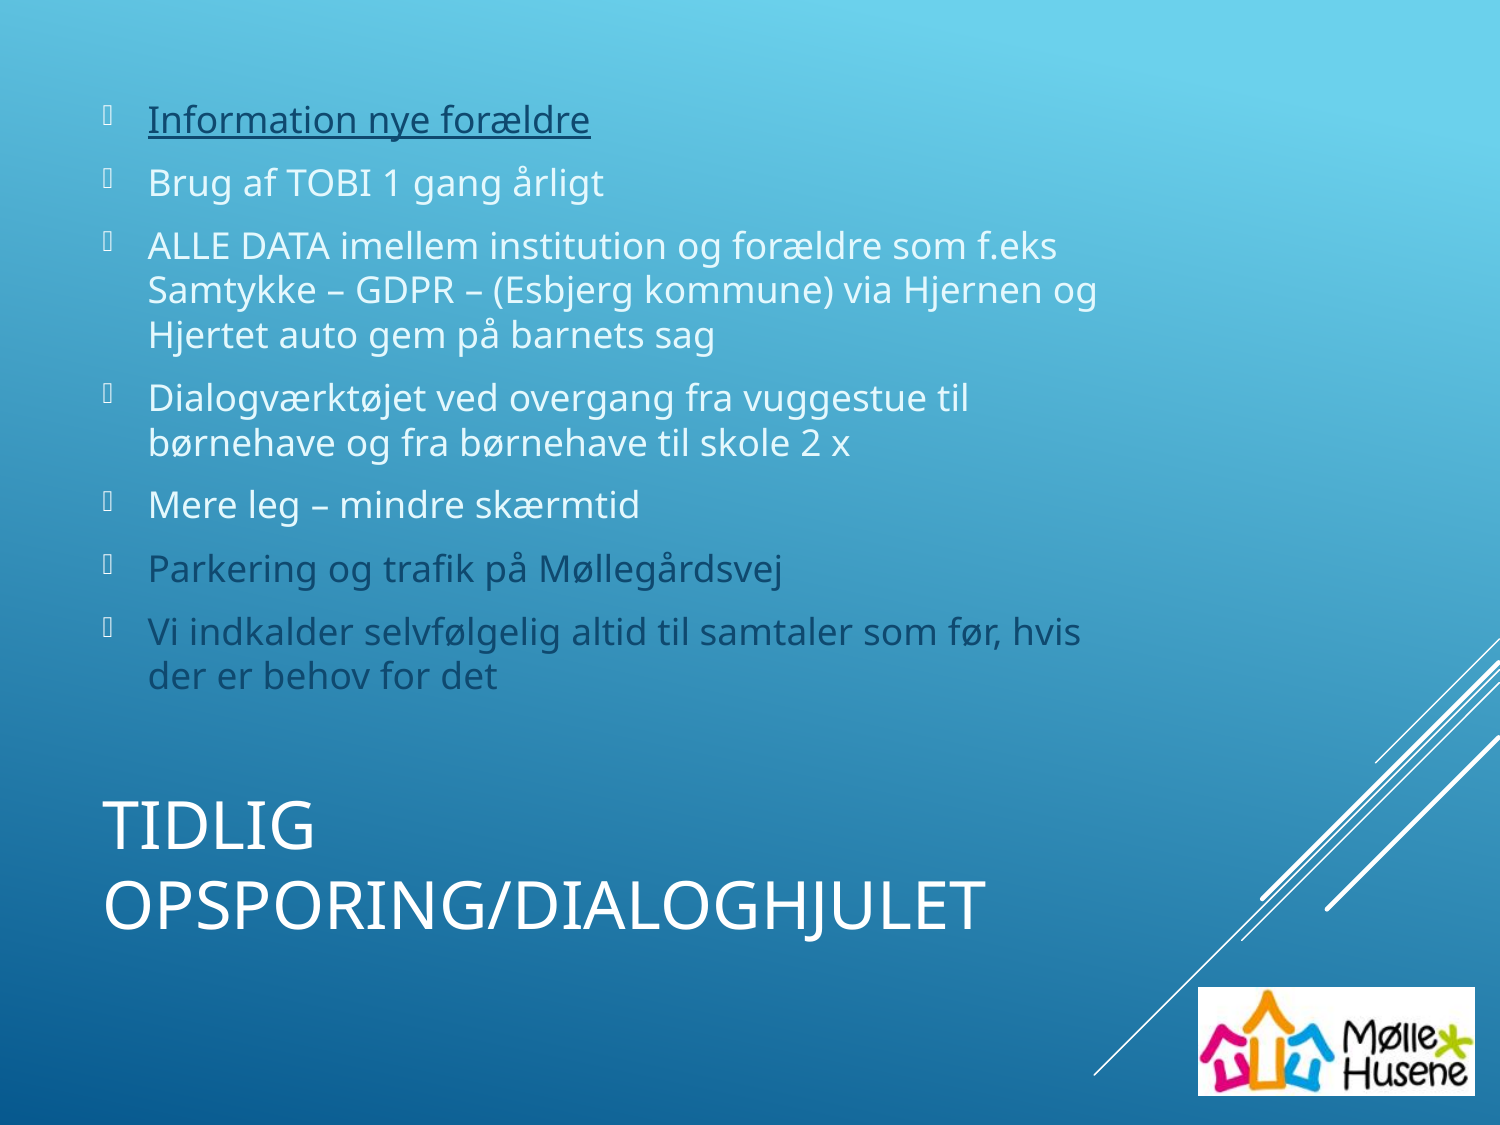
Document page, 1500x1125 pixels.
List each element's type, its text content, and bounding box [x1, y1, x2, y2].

picture [1198, 987, 1475, 1096]
list Information nye forældre Brug af TOBI 1 gang årligt ALLE DATA imellem institution og forældre som f.eks Samtykke – GDPR – (Esbjerg kommune) via Hjernen og Hjertet auto gem på barnets sag Dialogværktøjet ved overgang fra vuggestue til børnehave og fra børnehave til skole 2 x Mere leg – mindre skærmtid Parkering og trafik på Møllegårdsvej Vi indkalder selvfølgelig altid til samtaler som før, hvis der er behov for det [87, 87, 1163, 706]
title Tidlig opsporing/Dialoghjulet [87, 737, 1163, 988]
